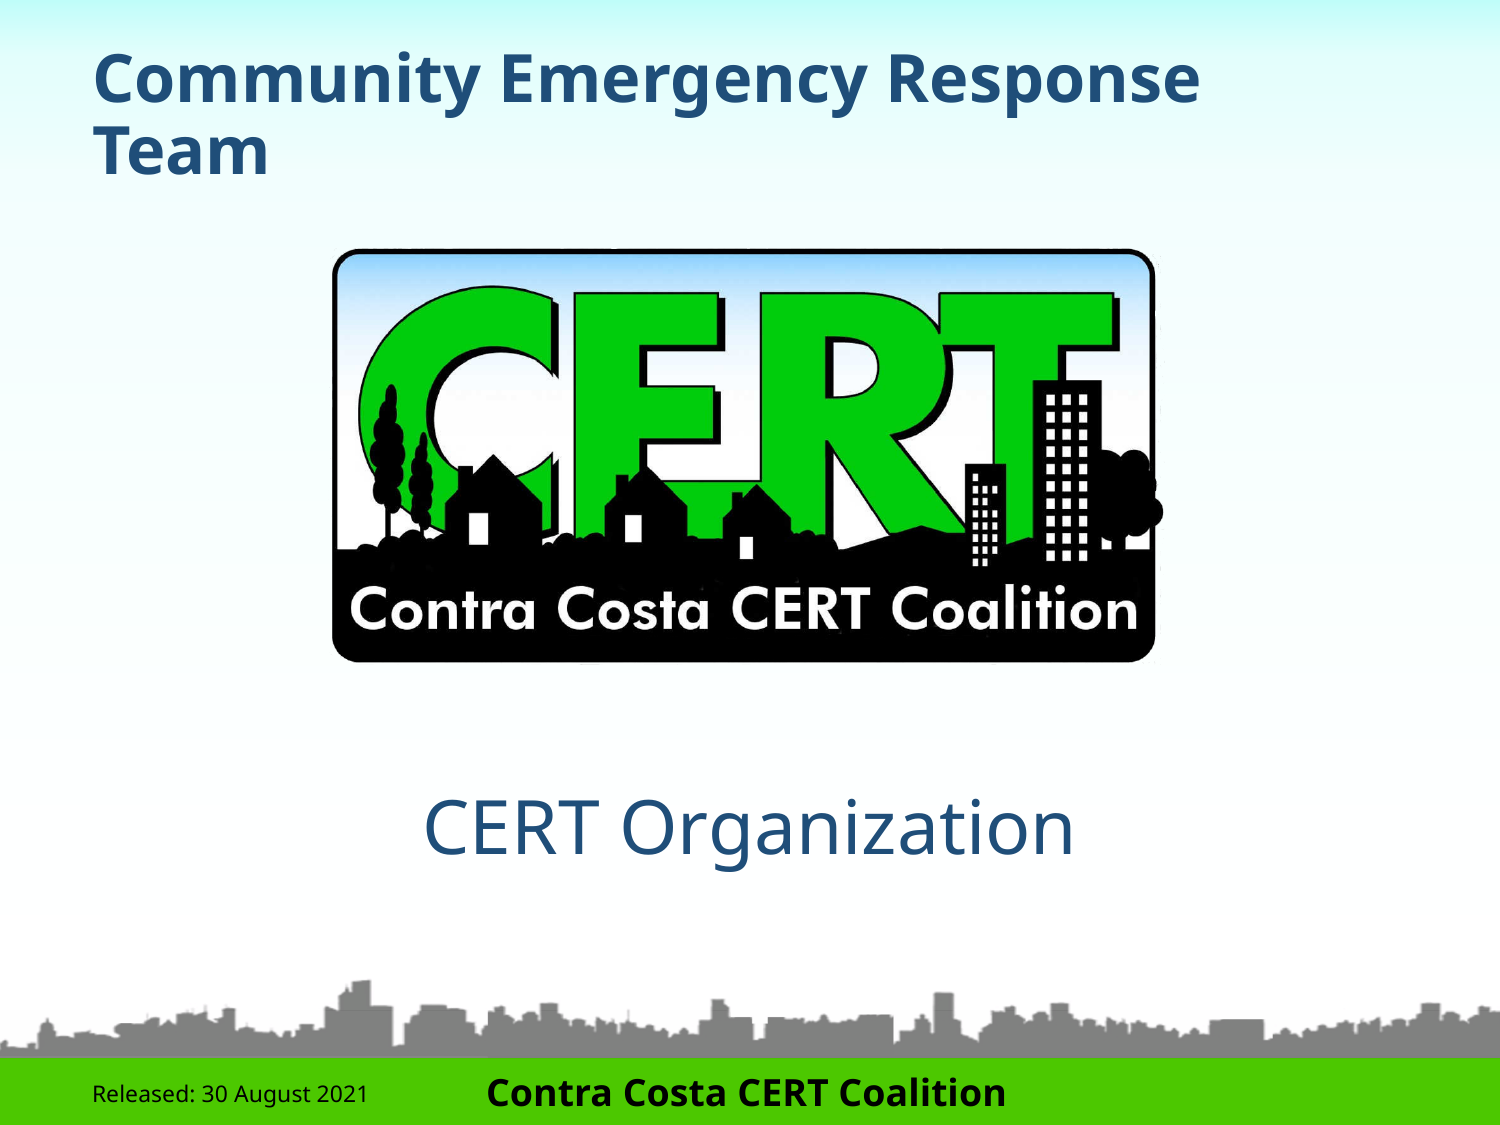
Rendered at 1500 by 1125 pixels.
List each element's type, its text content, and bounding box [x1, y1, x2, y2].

text_box Released: 30 August 2021 [77, 1072, 495, 1115]
title Community Emergency Response Team [77, 43, 1367, 191]
subtitle CERT Organization [102, 772, 1398, 966]
picture [0, 0, 1500, 1125]
